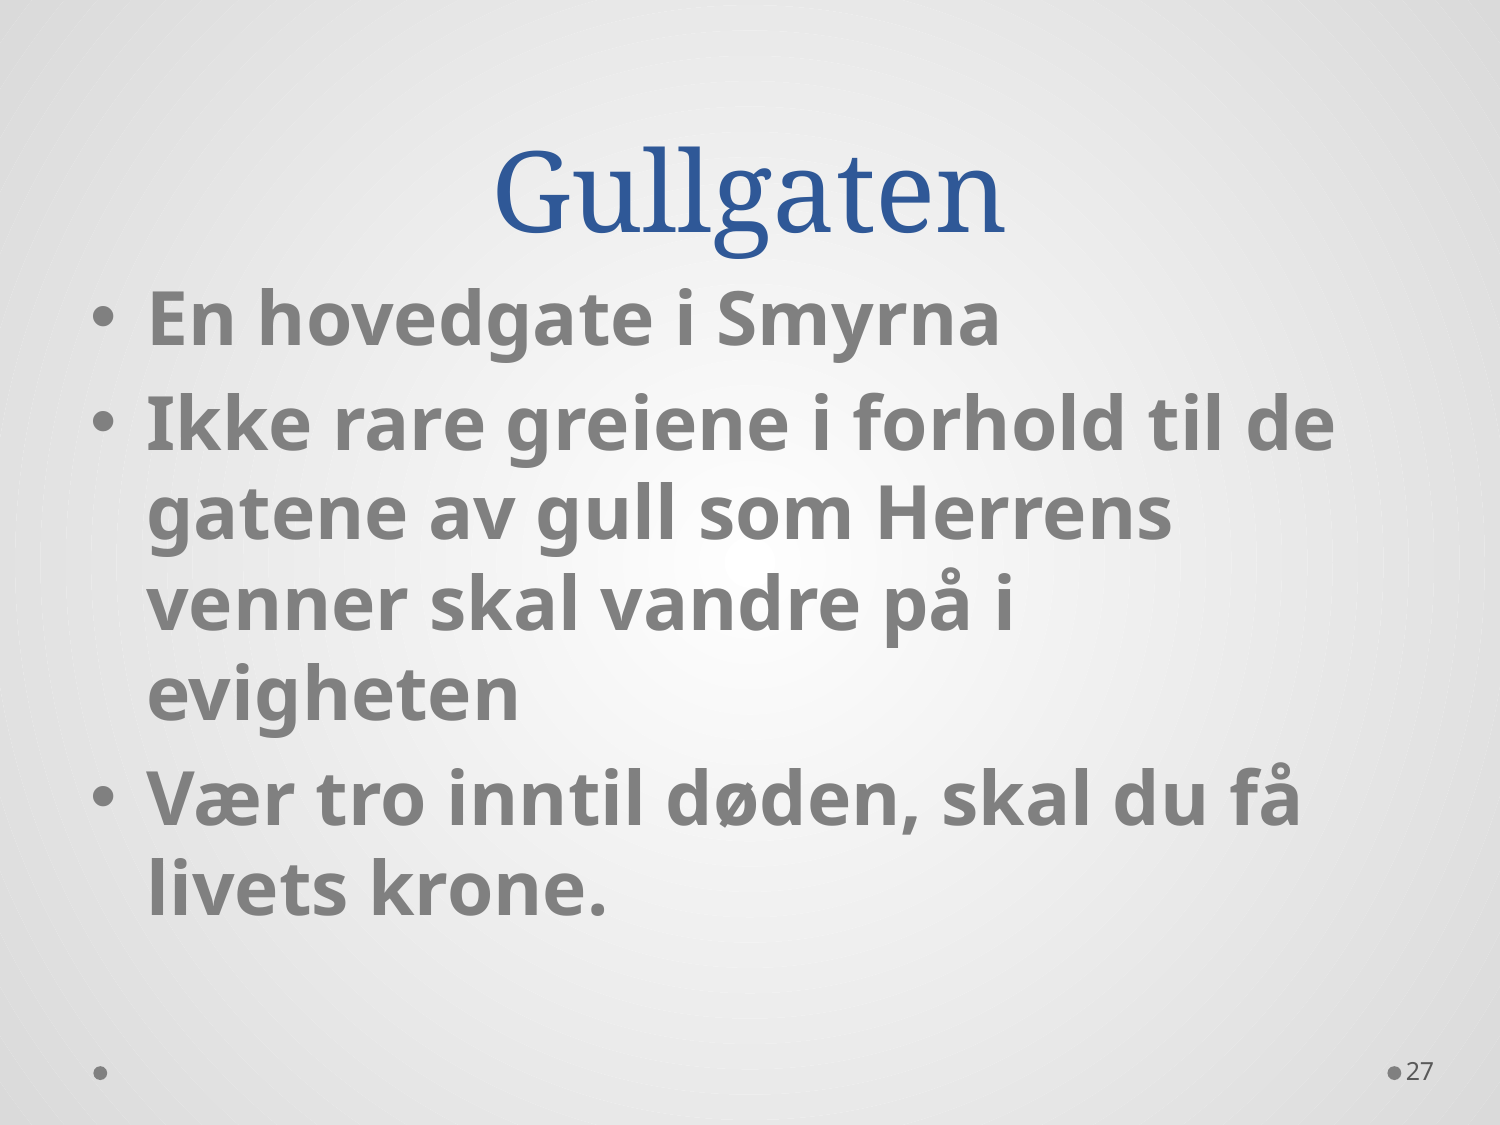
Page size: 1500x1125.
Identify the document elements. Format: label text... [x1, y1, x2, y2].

slide_number 27 [1401, 1042, 1494, 1103]
title Gullgaten [75, 0, 1425, 262]
list En hovedgate i Smyrna Ikke rare greiene i forhold til de gatene av gull som Herrens venner skal vandre på i evigheten Vær tro inntil døden, skal du få livets krone. [75, 262, 1425, 1005]
